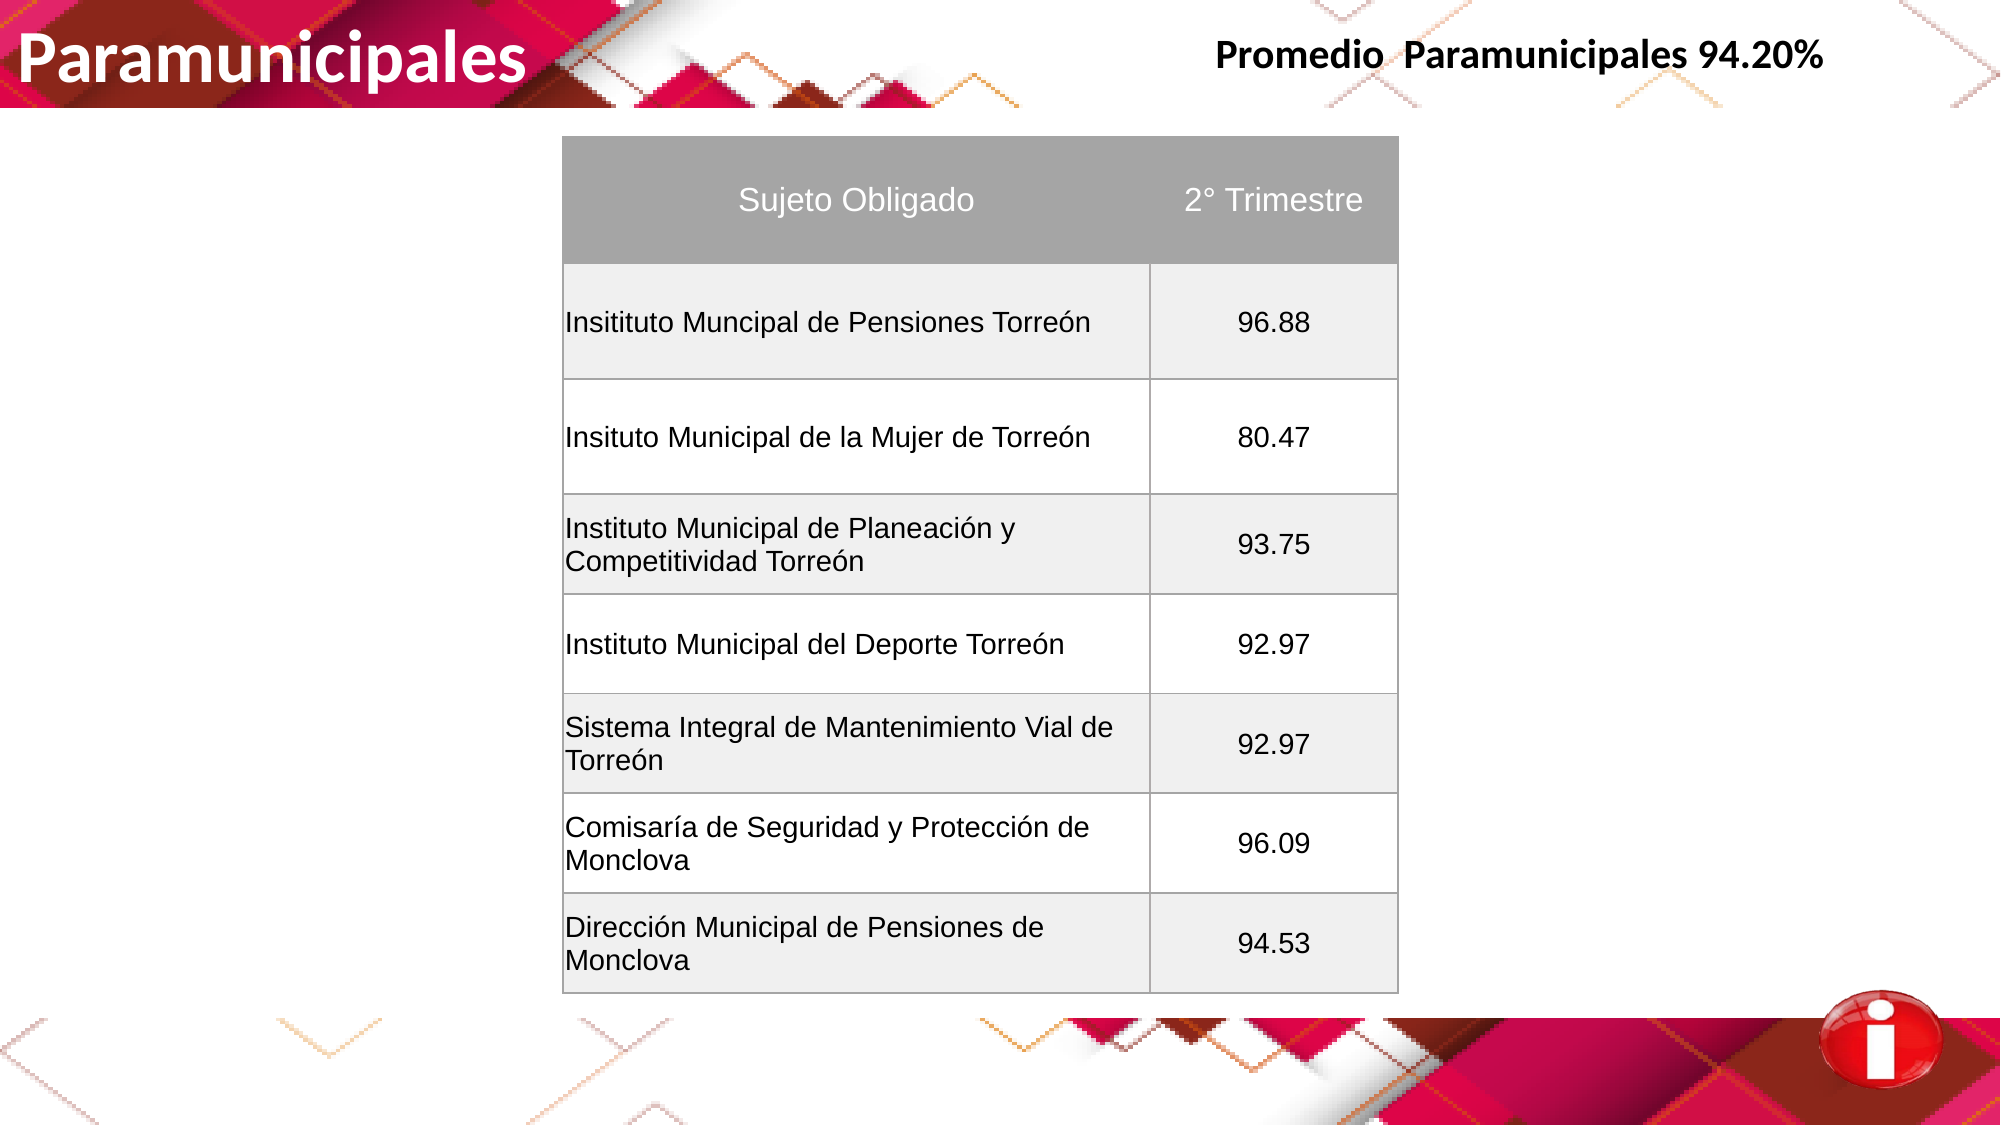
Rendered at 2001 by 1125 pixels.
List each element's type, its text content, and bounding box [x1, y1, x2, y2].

table_header Sujeto Obligado [564, 138, 1150, 263]
table_cell Dirección Municipal de Pensiones de Monclova [564, 894, 1149, 992]
table_cell 92.97 [1151, 694, 1397, 792]
table_header 2° Trimestre [1150, 138, 1397, 263]
table_cell Instituto Municipal del Deporte Torreón [564, 595, 1149, 693]
text_box Paramunicipales [2, 0, 561, 105]
text_box Promedio Paramunicipales 94.20% [1200, 19, 2000, 84]
table_cell Sistema Integral de Mantenimiento Vial de Torreón [564, 694, 1149, 792]
picture [0, 0, 2001, 108]
table_cell Insituto Municipal de la Mujer de Torreón [564, 380, 1149, 493]
table_cell 94.53 [1151, 894, 1397, 992]
table_cell 96.09 [1151, 794, 1397, 892]
table_cell 93.75 [1151, 495, 1397, 593]
table_cell Instituto Municipal de Planeación y Competitividad Torreón [564, 495, 1149, 593]
table_cell Insitituto Muncipal de Pensiones Torreón [564, 264, 1149, 378]
table_cell 80.47 [1151, 380, 1397, 493]
picture [0, 987, 2000, 1125]
table_cell 96.88 [1151, 264, 1397, 378]
table_cell Comisaría de Seguridad y Protección de Monclova [564, 794, 1149, 892]
table_cell 92.97 [1151, 595, 1397, 693]
